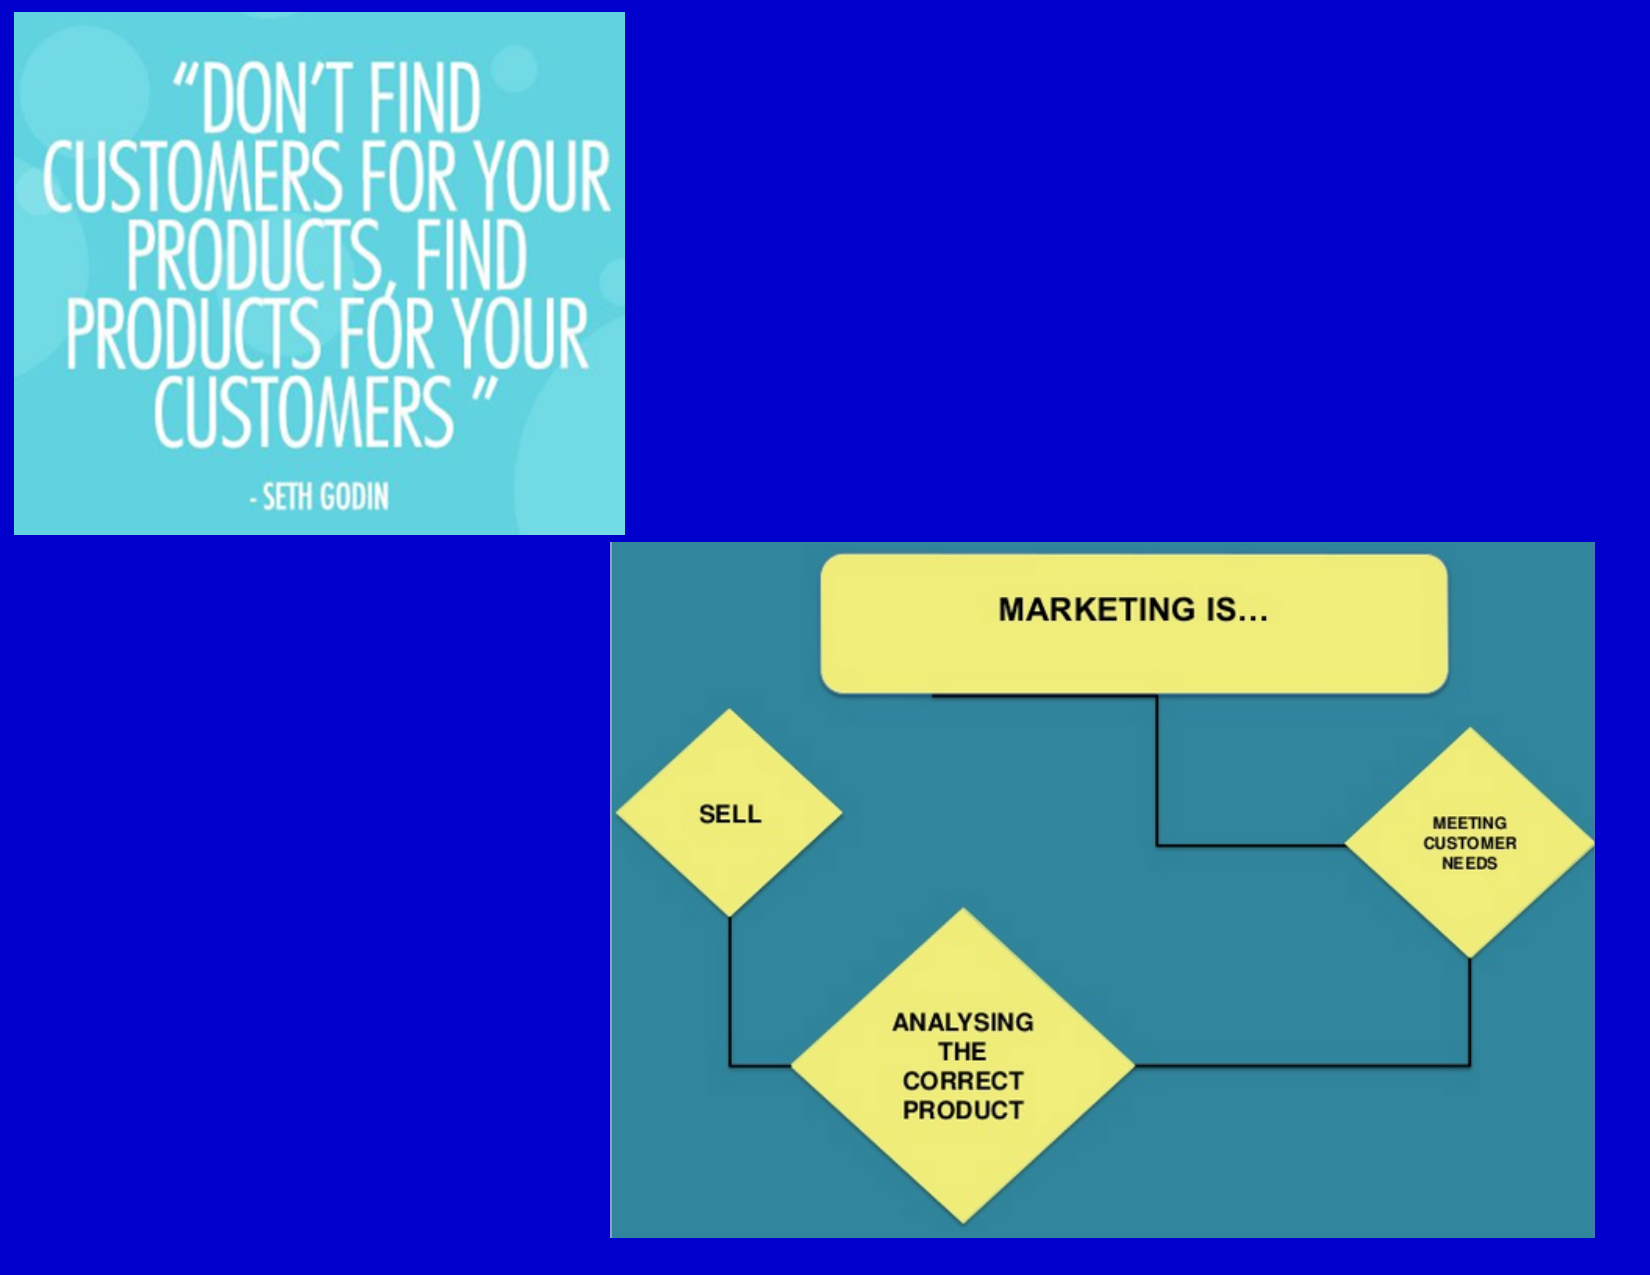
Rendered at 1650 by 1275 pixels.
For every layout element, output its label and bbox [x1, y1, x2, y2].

picture [610, 542, 1595, 1238]
picture [13, 12, 626, 535]
